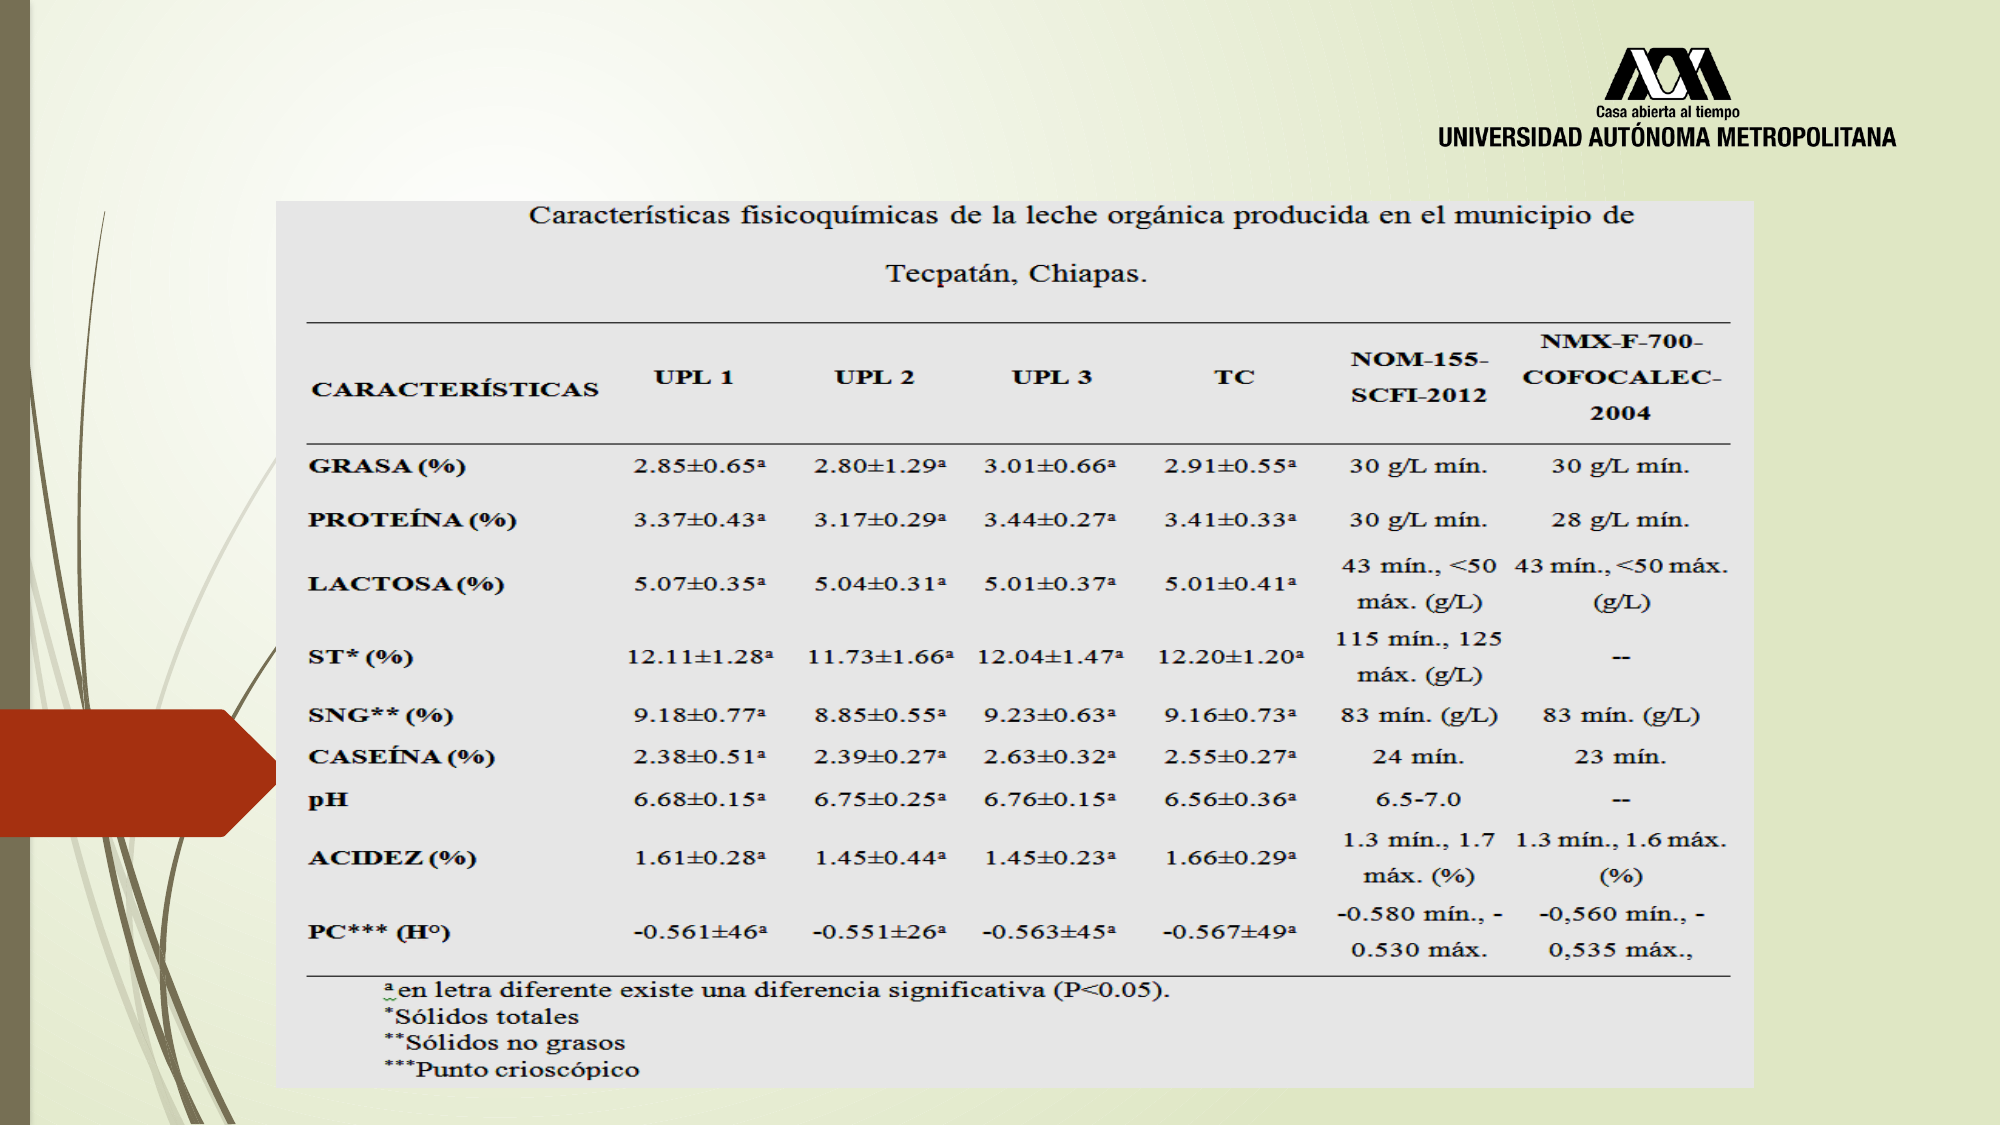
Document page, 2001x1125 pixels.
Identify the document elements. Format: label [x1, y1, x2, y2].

picture [276, 200, 1754, 1088]
picture [1435, 42, 1901, 152]
